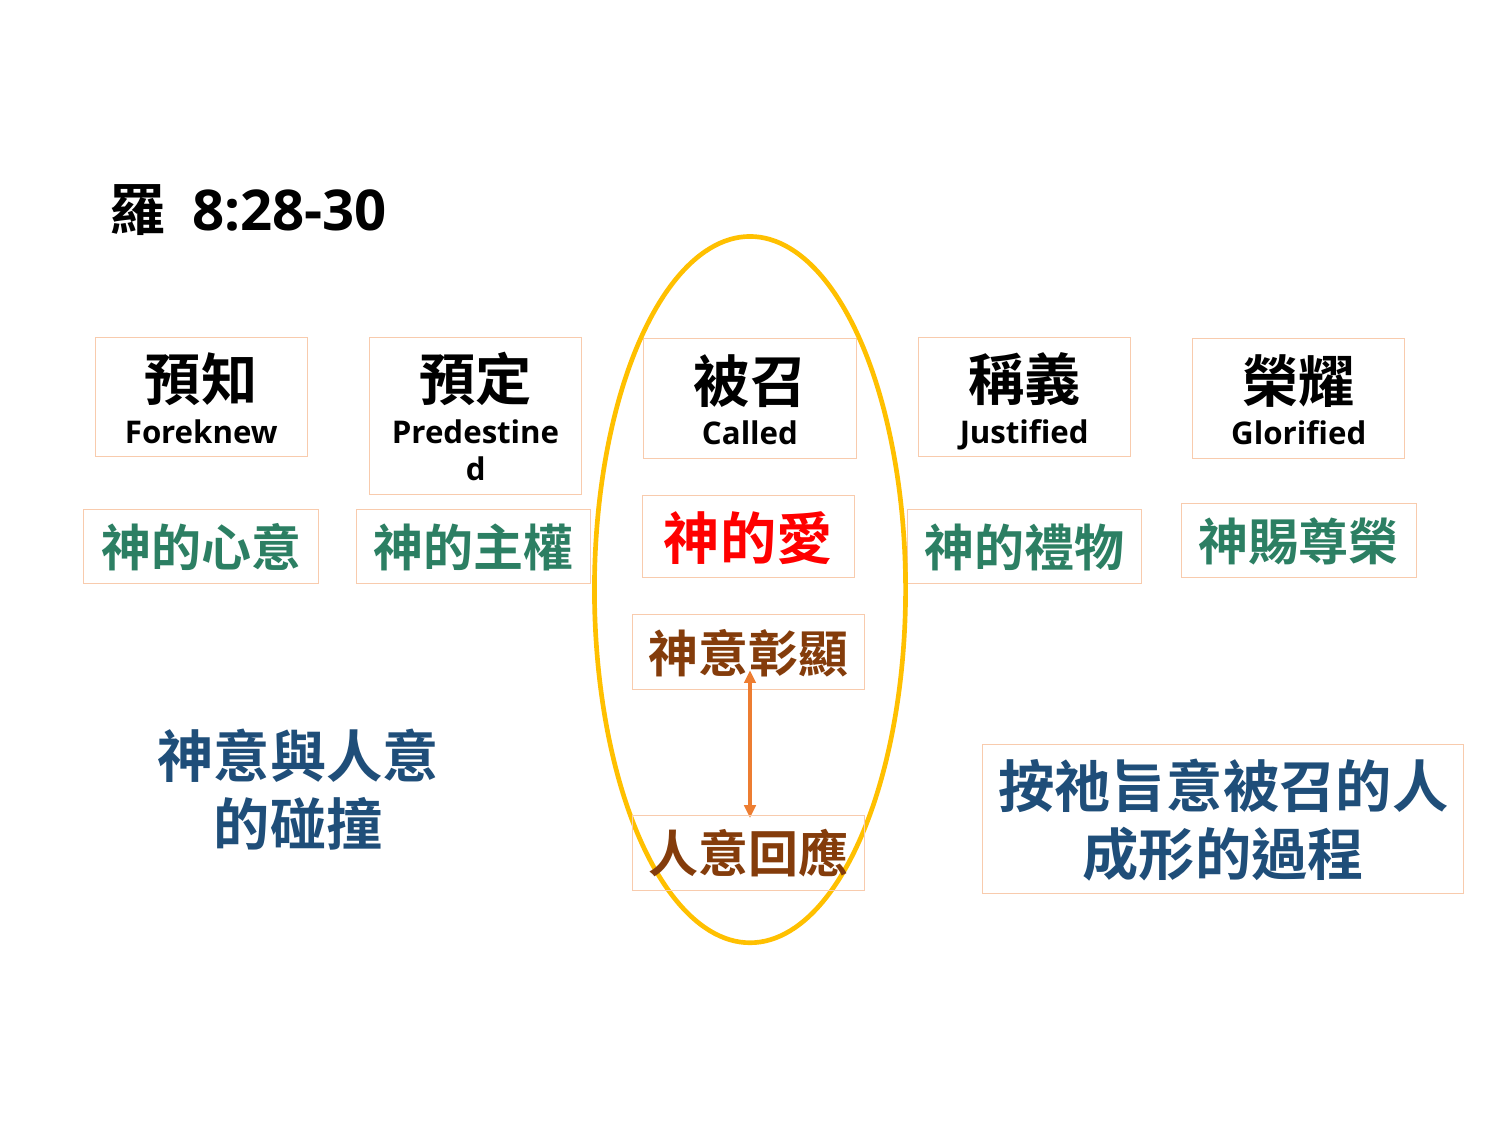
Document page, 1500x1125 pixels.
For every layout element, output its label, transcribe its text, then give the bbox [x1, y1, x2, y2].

text_box [593, 235, 907, 831]
text_box 按祂旨意被召的人 成形的過程 [982, 744, 1464, 894]
text_box 預定 Predestined [369, 337, 582, 495]
text_box [667, 891, 833, 944]
text_box 神的禮物 [907, 509, 1142, 584]
text_box 預知 Foreknew [95, 337, 308, 457]
text_box 神意與人意的碰撞 [122, 713, 474, 864]
text_box 人意回應 [632, 815, 865, 891]
text_box 稱義 Justified [918, 337, 1131, 457]
text_box 榮耀 Glorified [1192, 338, 1405, 459]
text_box 羅 8:28-30 [94, 167, 422, 250]
text_box 神的主權 [356, 509, 591, 584]
text_box 神賜尊榮 [1181, 503, 1417, 578]
text_box 神的心意 [83, 509, 319, 584]
text_box 神意彰顯 [632, 614, 865, 690]
